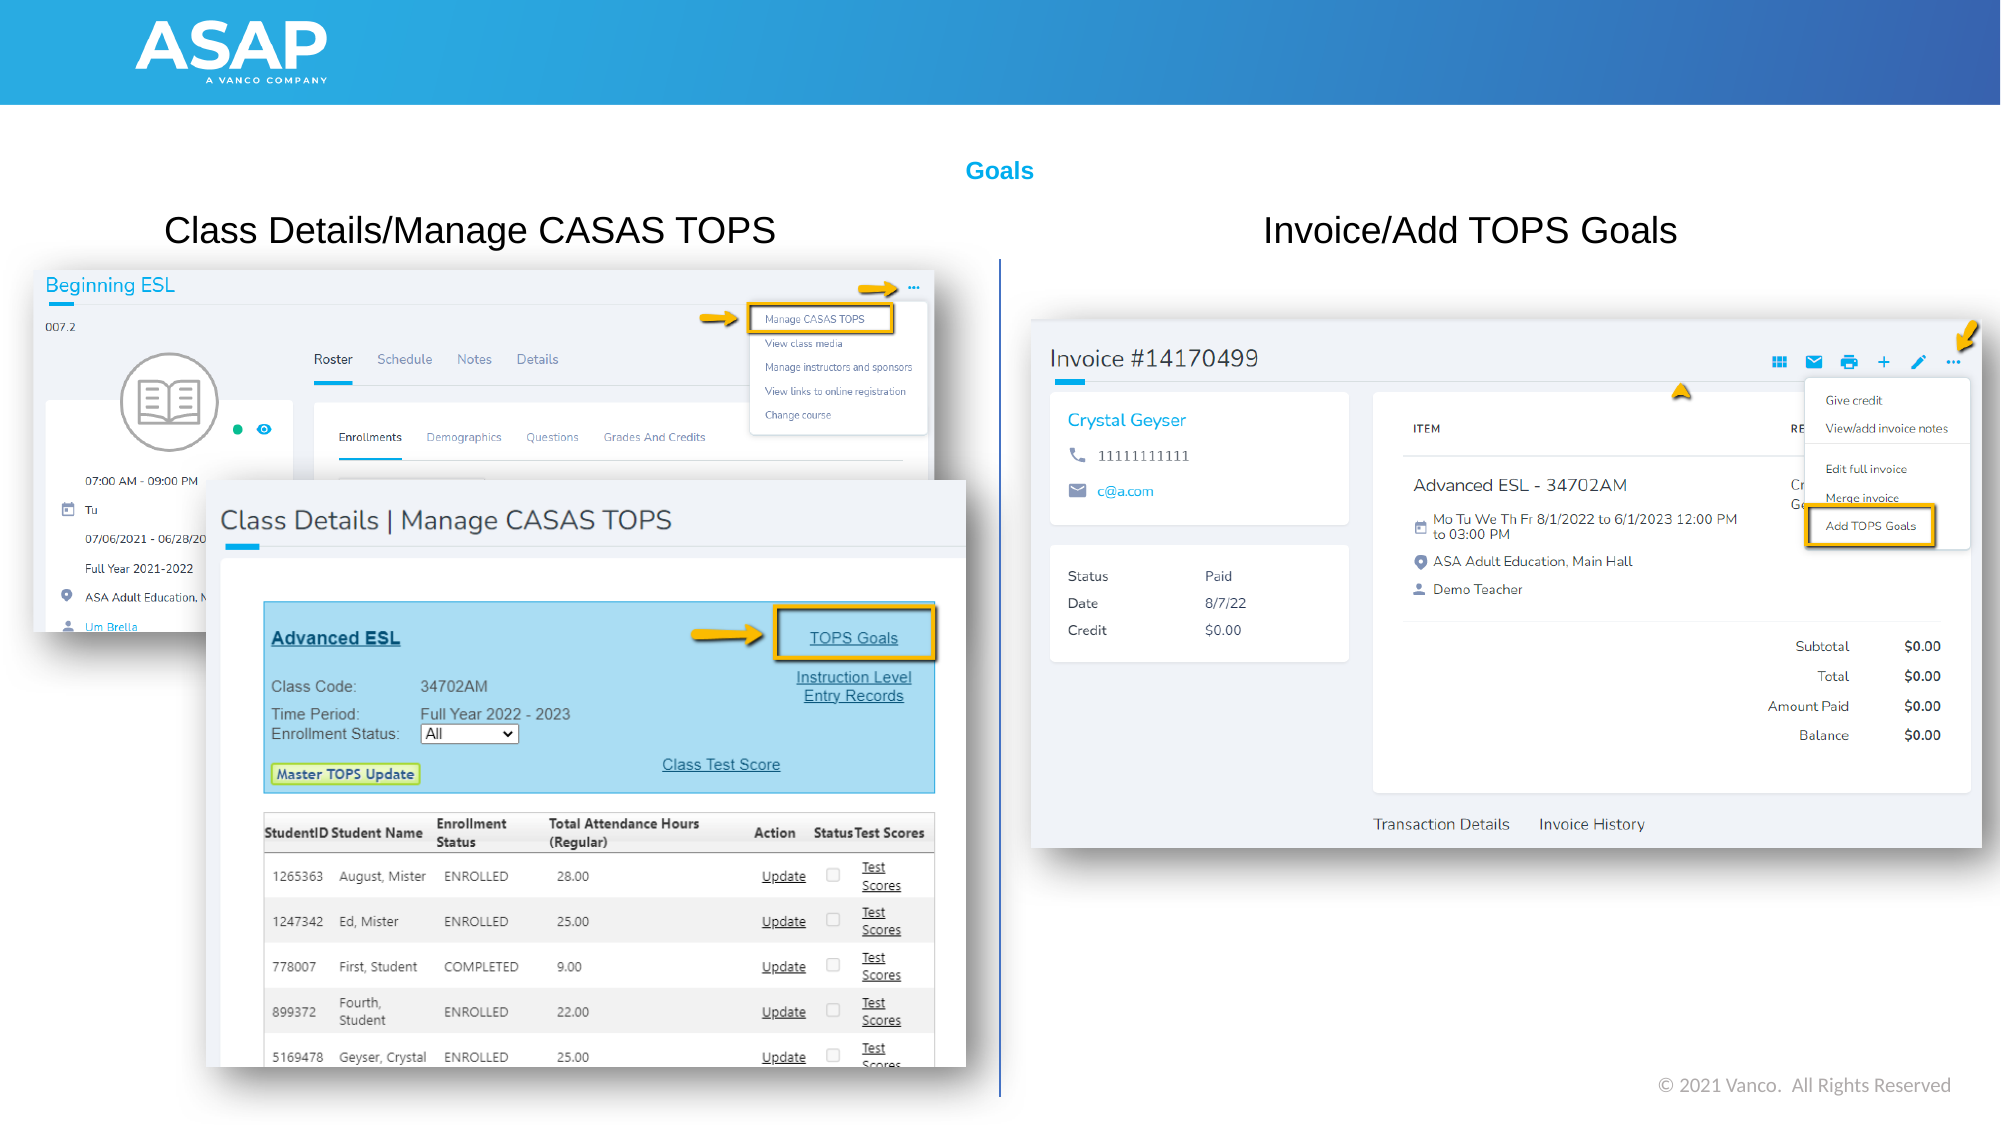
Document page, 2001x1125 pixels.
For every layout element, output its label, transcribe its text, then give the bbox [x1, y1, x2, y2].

picture [1031, 319, 1982, 848]
title Goals [726, 149, 1274, 211]
text_box Invoice/Add TOPS Goals [1231, 198, 1710, 259]
picture [0, 0, 2001, 105]
text_box Class Details/Manage CASAS TOPS [141, 198, 800, 259]
picture [206, 480, 966, 1067]
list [33, 270, 935, 632]
